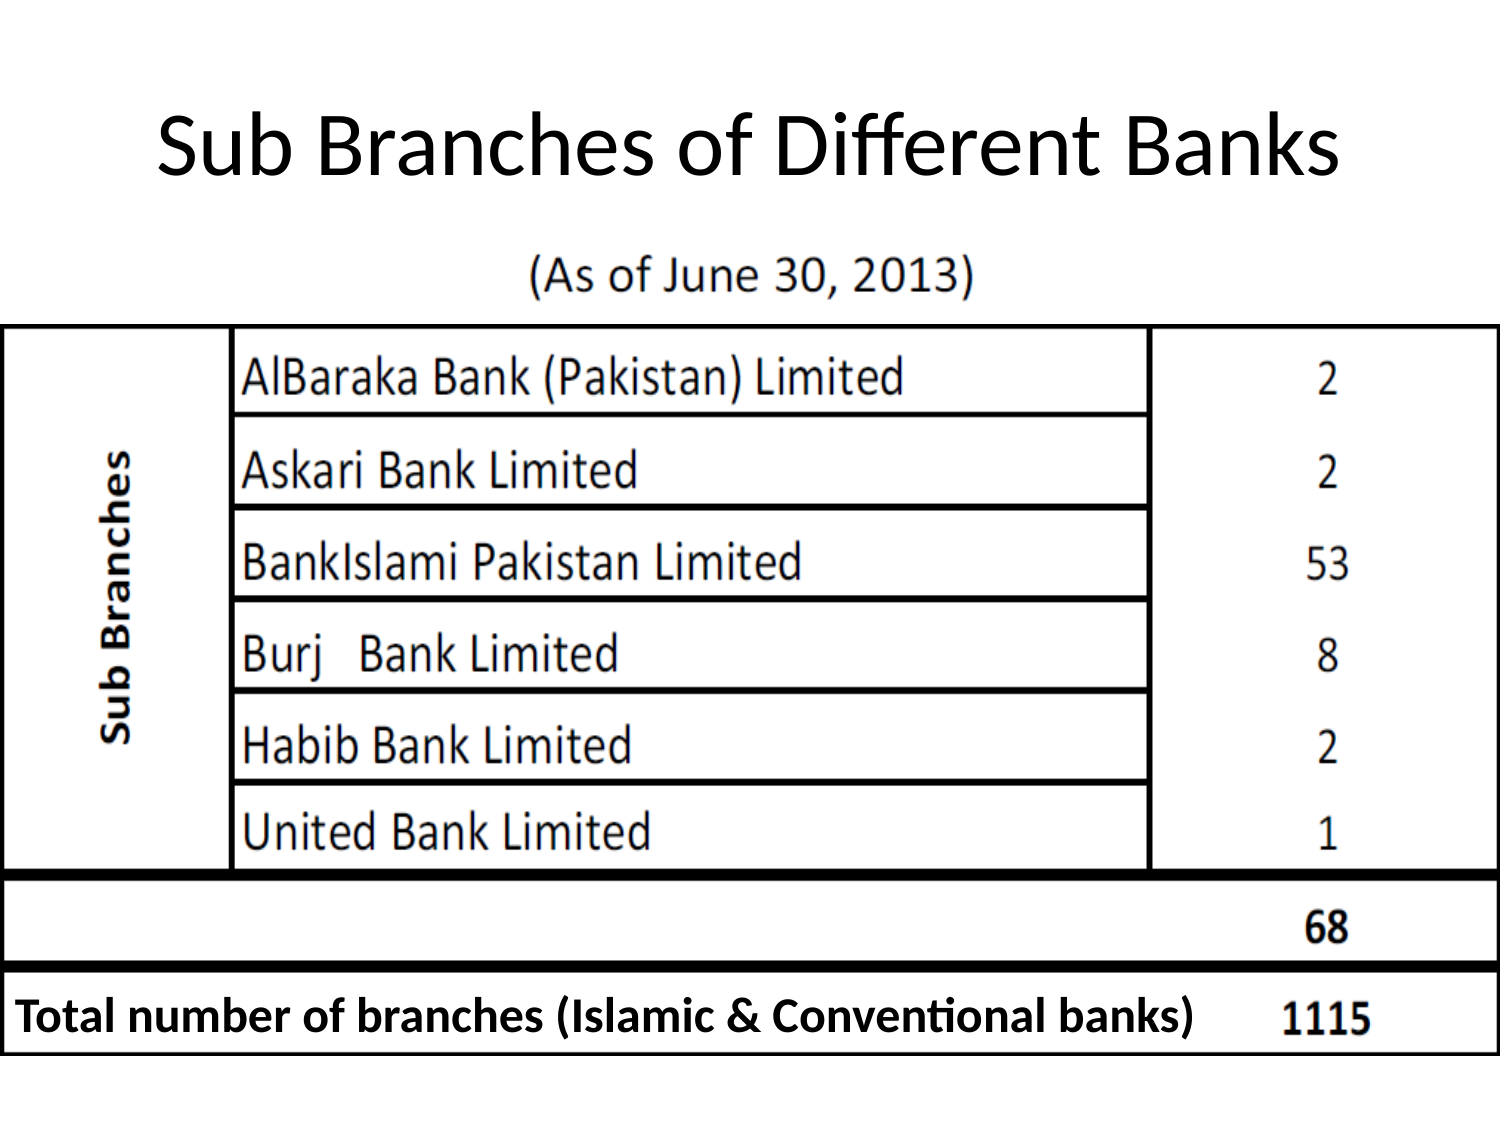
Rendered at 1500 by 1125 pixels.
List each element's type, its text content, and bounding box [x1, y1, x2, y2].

picture [0, 324, 1500, 1056]
picture [523, 244, 977, 311]
title Sub Branches of Different Banks [75, 45, 1425, 233]
